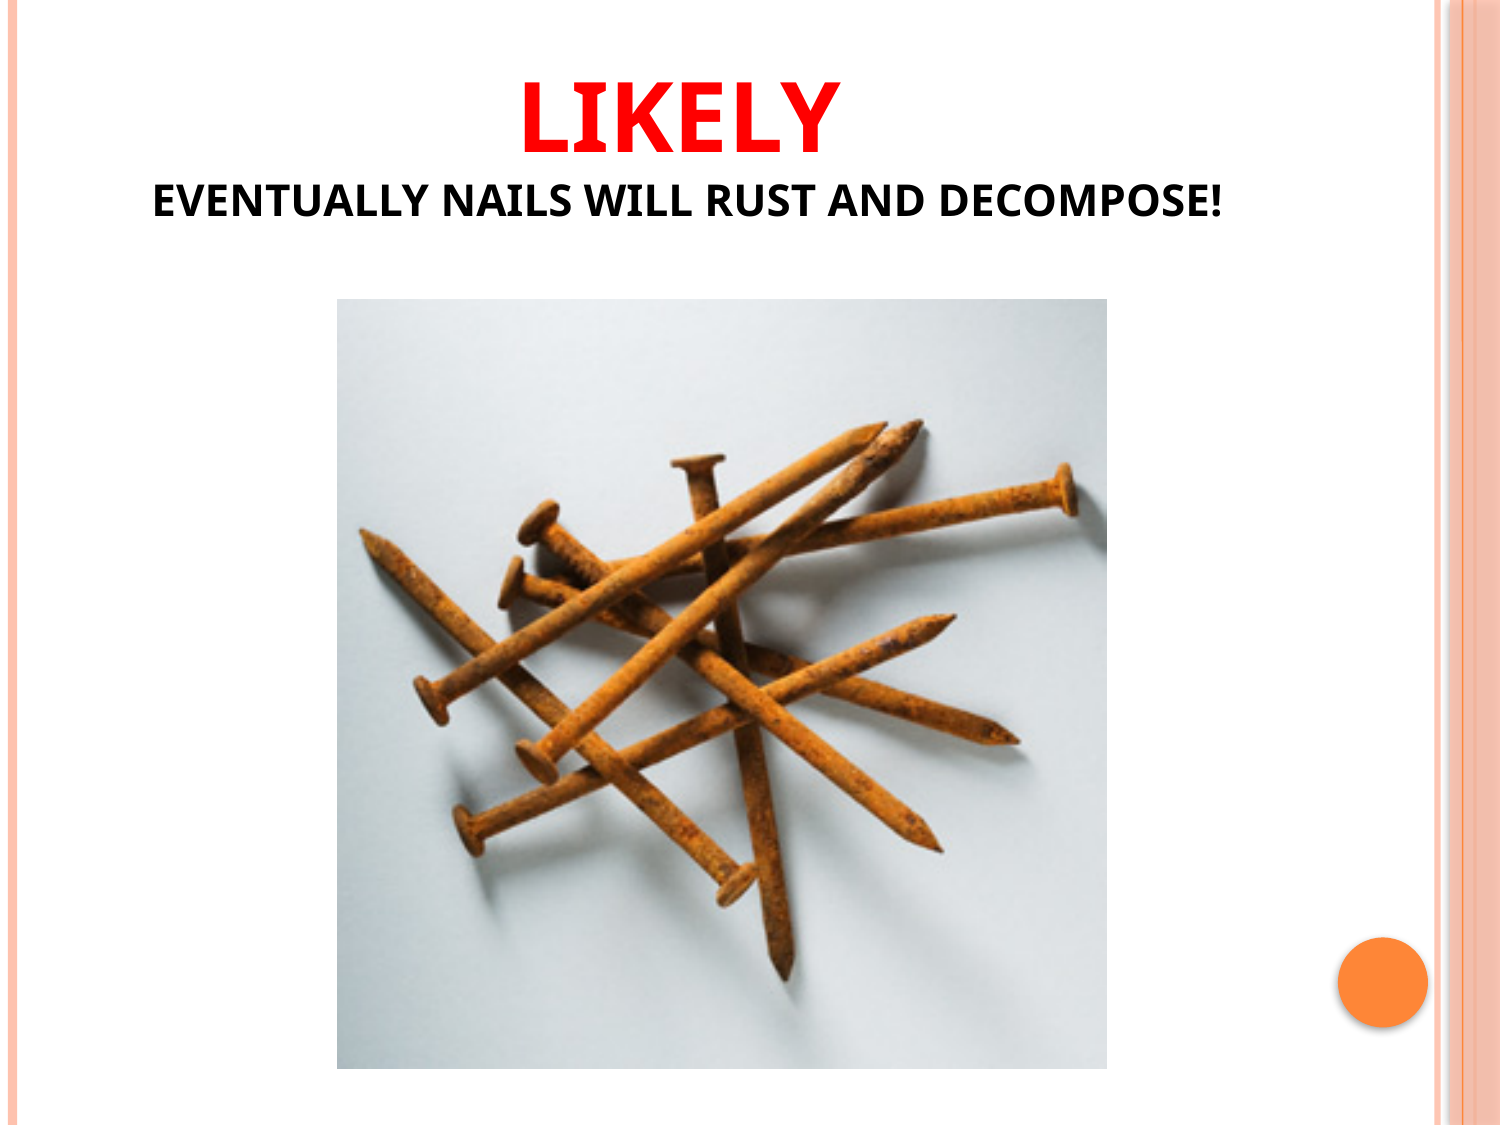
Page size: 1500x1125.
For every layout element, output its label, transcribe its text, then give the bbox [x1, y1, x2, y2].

title LIKELY eventually nails will rust and decompose! [75, 45, 1300, 233]
picture [336, 299, 1107, 1070]
